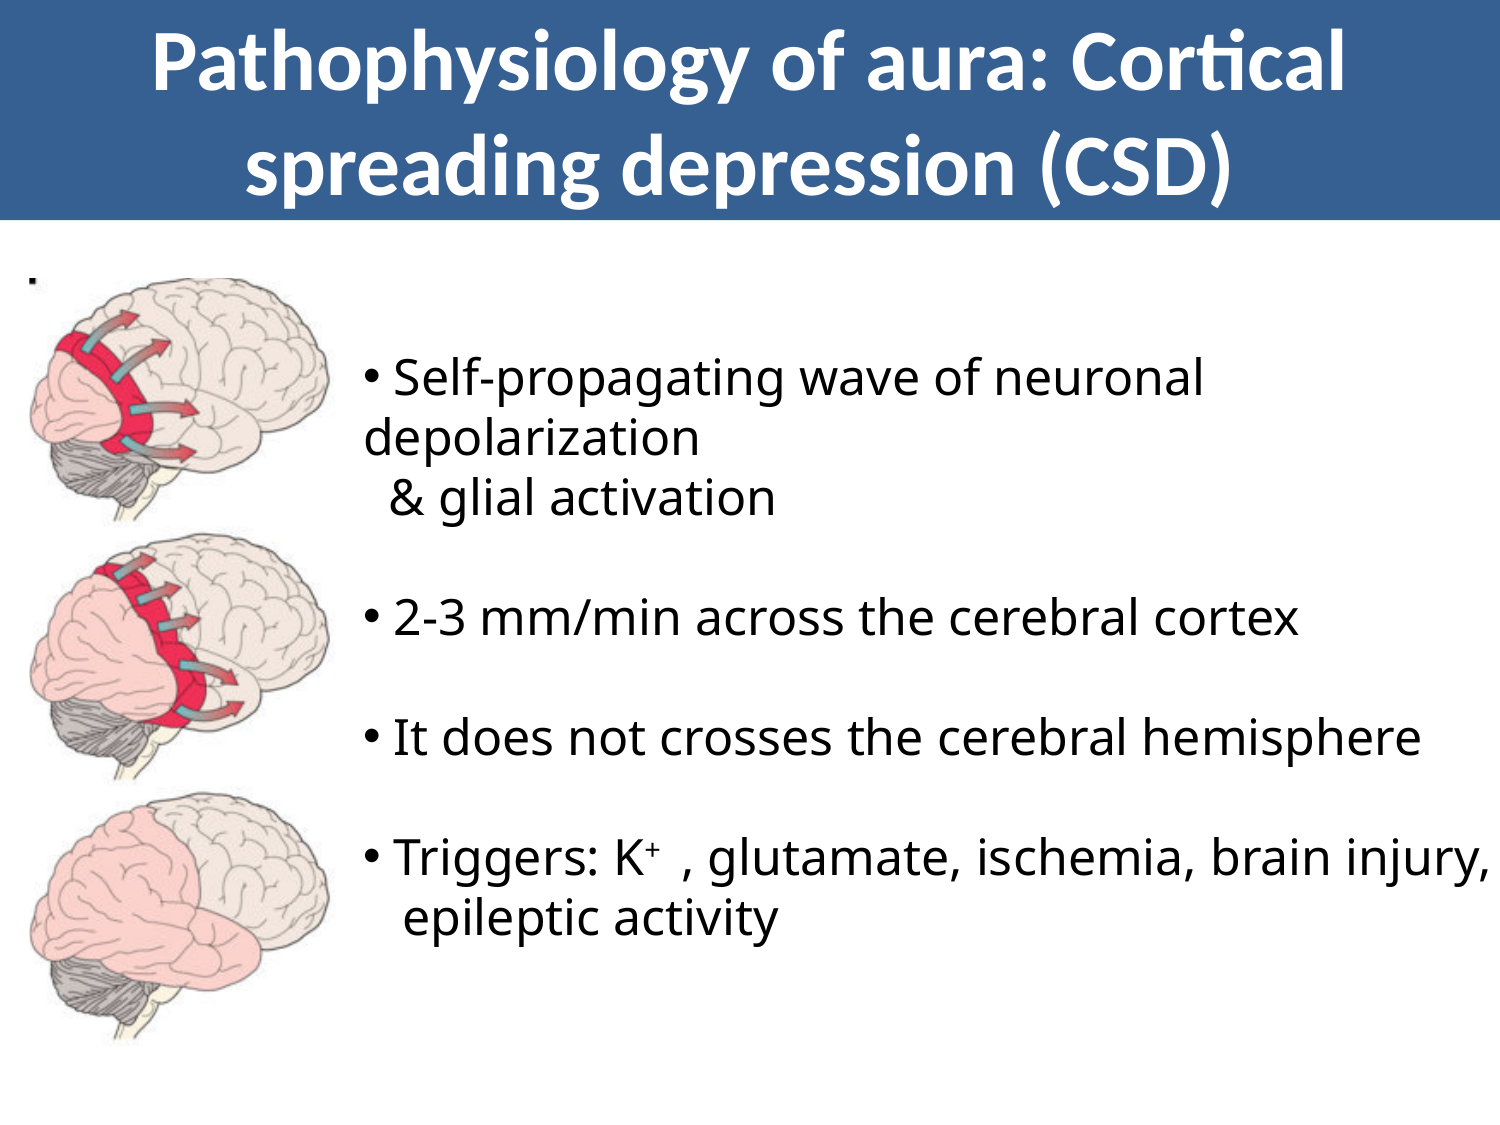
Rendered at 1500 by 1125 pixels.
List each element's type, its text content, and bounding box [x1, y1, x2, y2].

text_box Self-propagating wave of neuronal depolarization & glial activation 2-3 mm/min across the cerebral cortex It does not crosses the cerebral hemisphere Triggers: K+ , glutamate, ischemia, brain injury, epileptic activity [348, 338, 1500, 1073]
text_box Pathophysiology of aura: Cortical spreading depression (CSD) [0, 0, 1500, 221]
picture [29, 278, 349, 1054]
